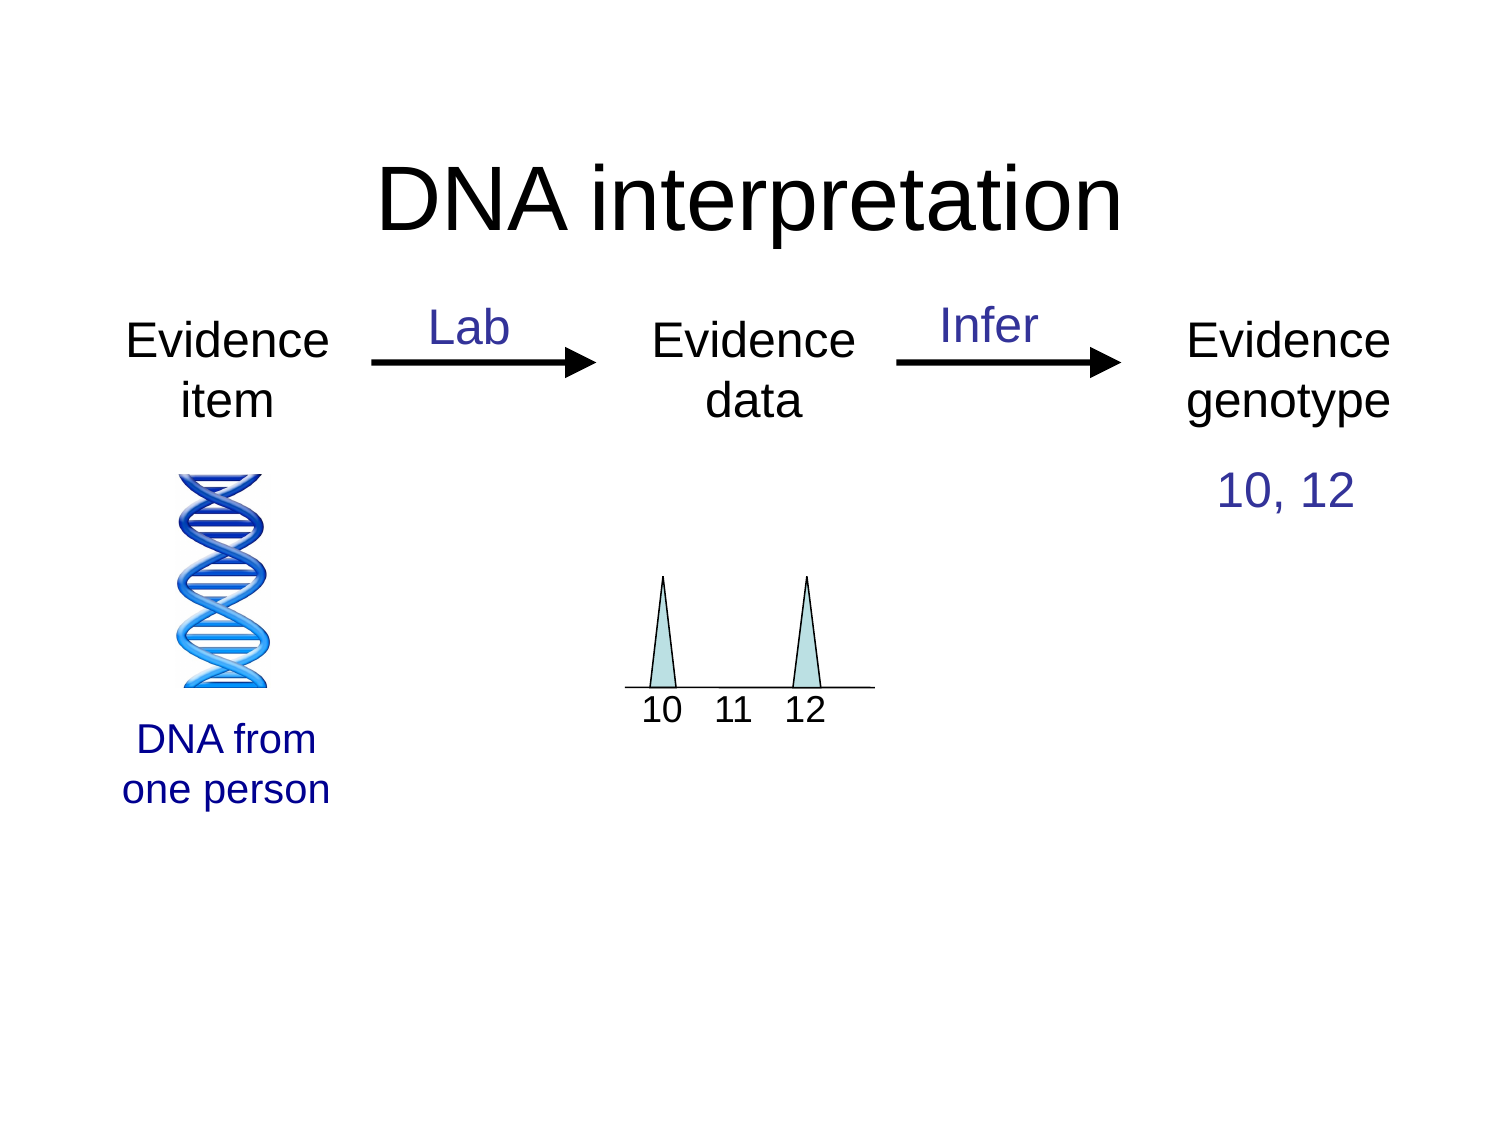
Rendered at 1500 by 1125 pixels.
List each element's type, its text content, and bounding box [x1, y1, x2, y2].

text_box Evidence item [96, 299, 359, 435]
text_box Evidence genotype [1143, 299, 1434, 435]
text_box [896, 352, 1122, 373]
text_box [651, 576, 675, 677]
text_box Evidence data [608, 299, 899, 435]
text_box DNA from one person [29, 704, 424, 819]
text_box [792, 576, 821, 688]
text_box Infer [924, 285, 1055, 361]
text_box Lab [412, 287, 526, 363]
picture [174, 474, 271, 688]
text_box [526, 352, 597, 373]
title DNA interpretation [112, 99, 1388, 288]
text_box 10, 12 [1201, 449, 1371, 525]
text_box 10 11 12 [626, 677, 842, 738]
